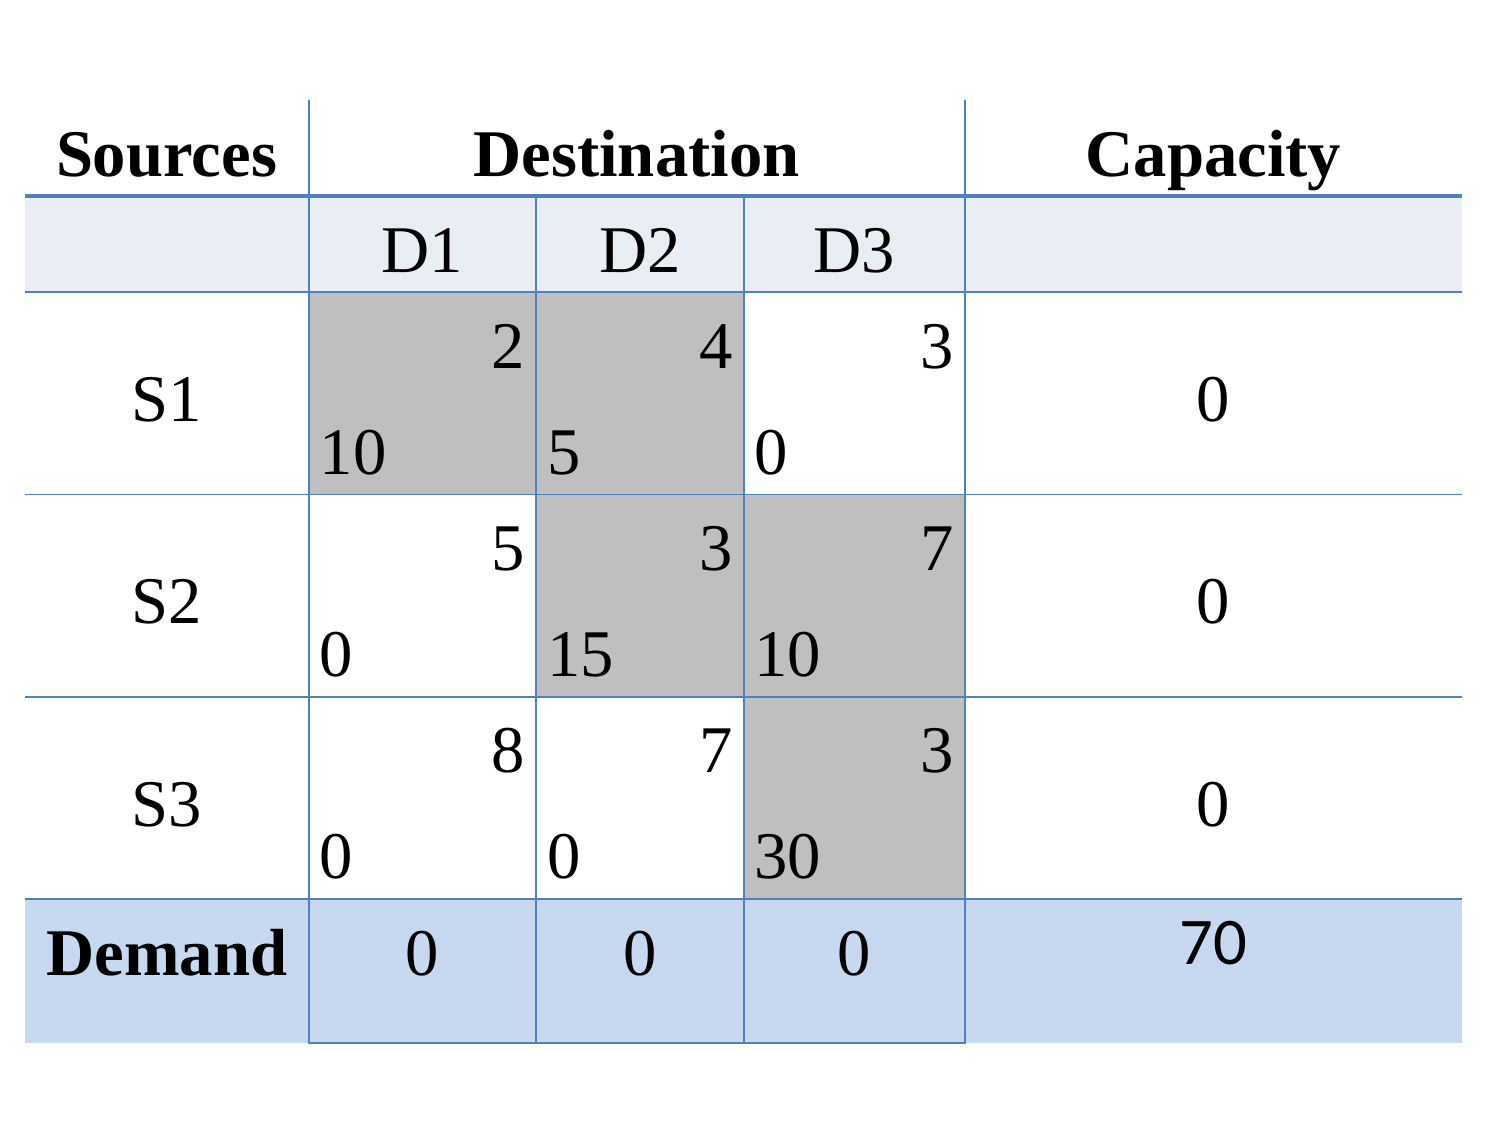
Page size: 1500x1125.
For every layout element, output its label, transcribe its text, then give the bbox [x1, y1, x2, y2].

table_cell [25, 198, 308, 291]
table_header Capacity [966, 100, 1462, 194]
table_cell 0 [310, 900, 535, 1042]
table_cell D3 [745, 198, 964, 291]
table_cell 0 [966, 698, 1462, 898]
table_cell 3 15 [537, 495, 743, 696]
table_cell 4 5 [537, 293, 743, 494]
table_cell 0 [966, 495, 1462, 696]
table_cell 0 [966, 293, 1462, 494]
table_cell D1 [310, 198, 535, 291]
table_cell 2 10 [310, 293, 535, 494]
table_cell 8 0 [310, 698, 535, 898]
table_cell 7 10 [745, 495, 964, 696]
table_cell D2 [537, 198, 743, 291]
table_header Destination [310, 100, 964, 194]
table_cell 0 [745, 900, 964, 1042]
table_cell S3 [25, 698, 308, 898]
table_cell 3 0 [745, 293, 964, 494]
table_cell [966, 198, 1462, 291]
table_cell S1 [25, 293, 308, 494]
table_cell 70 [966, 900, 1462, 1043]
table_cell 7 0 [537, 698, 743, 898]
table_cell Demand [25, 900, 308, 1043]
table_cell 5 0 [310, 495, 535, 696]
table_cell S2 [25, 495, 308, 696]
table_cell 3 30 [745, 698, 964, 898]
table_cell 0 [537, 900, 743, 1042]
table_header Sources [25, 100, 308, 194]
